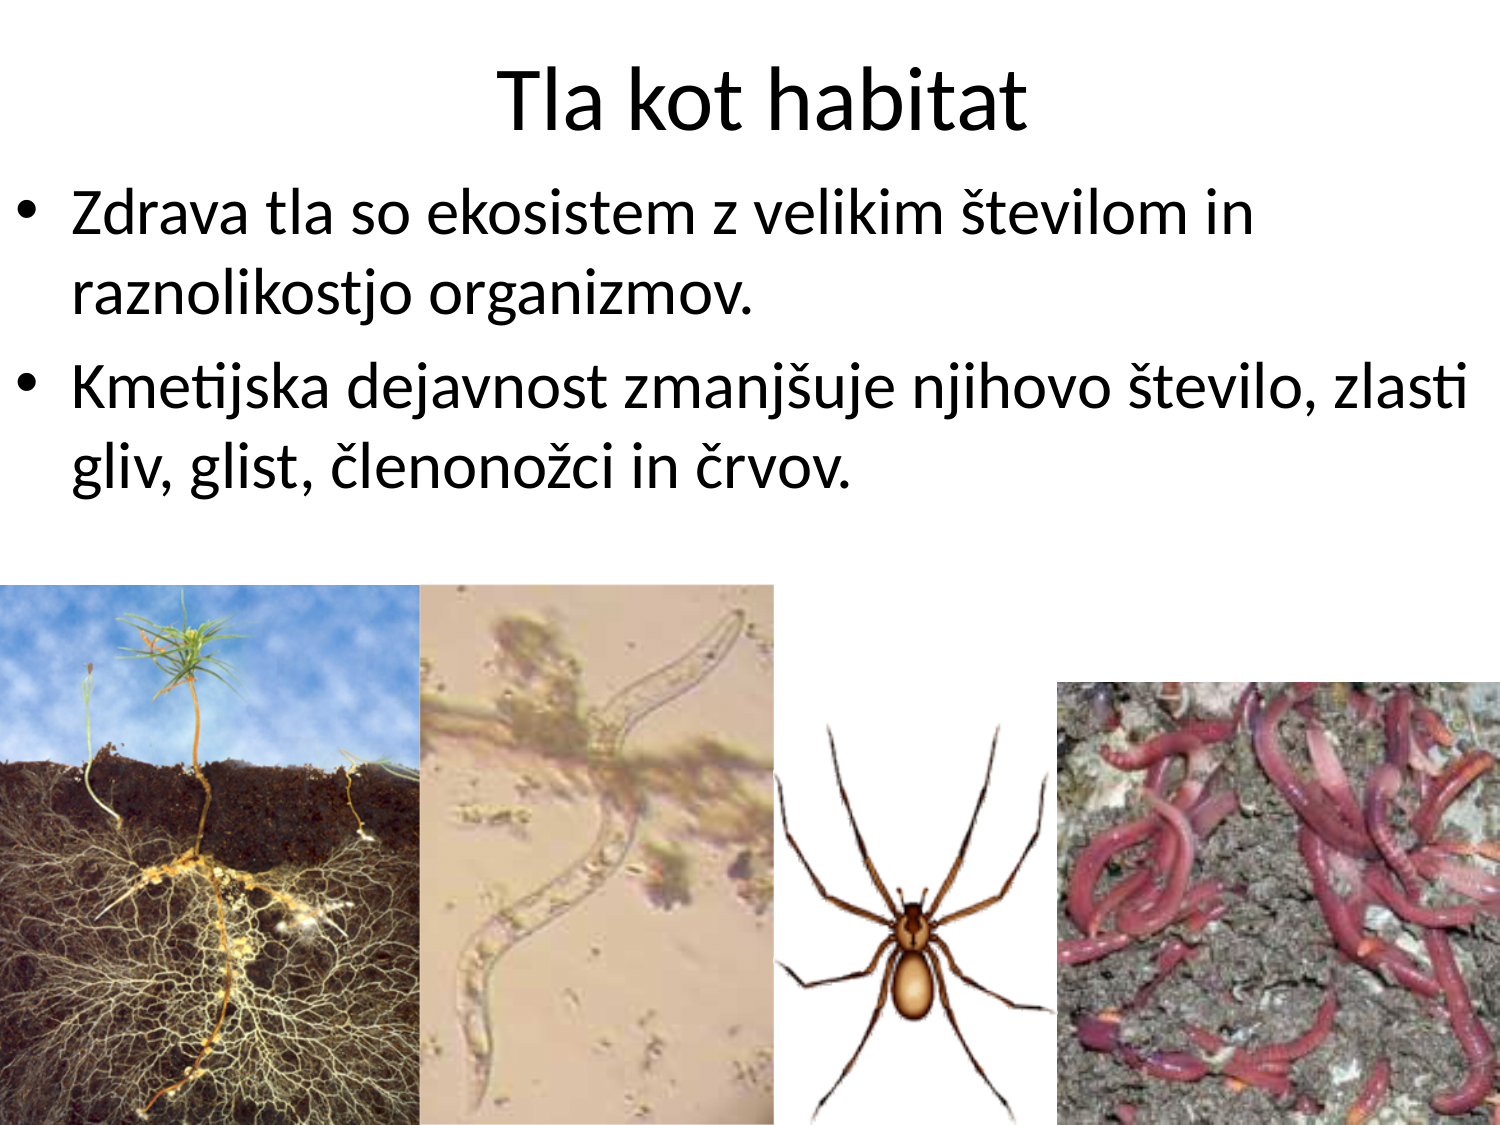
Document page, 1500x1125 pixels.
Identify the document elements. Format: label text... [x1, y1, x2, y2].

picture [0, 585, 1500, 1125]
title Tla kot habitat [88, 0, 1439, 160]
list Zdrava tla so ekosistem z velikim številom in raznolikostjo organizmov. Kmetijska dejavnost zmanjšuje njihovo število, zlasti gliv, glist, členonožci in črvov. [0, 160, 1500, 563]
